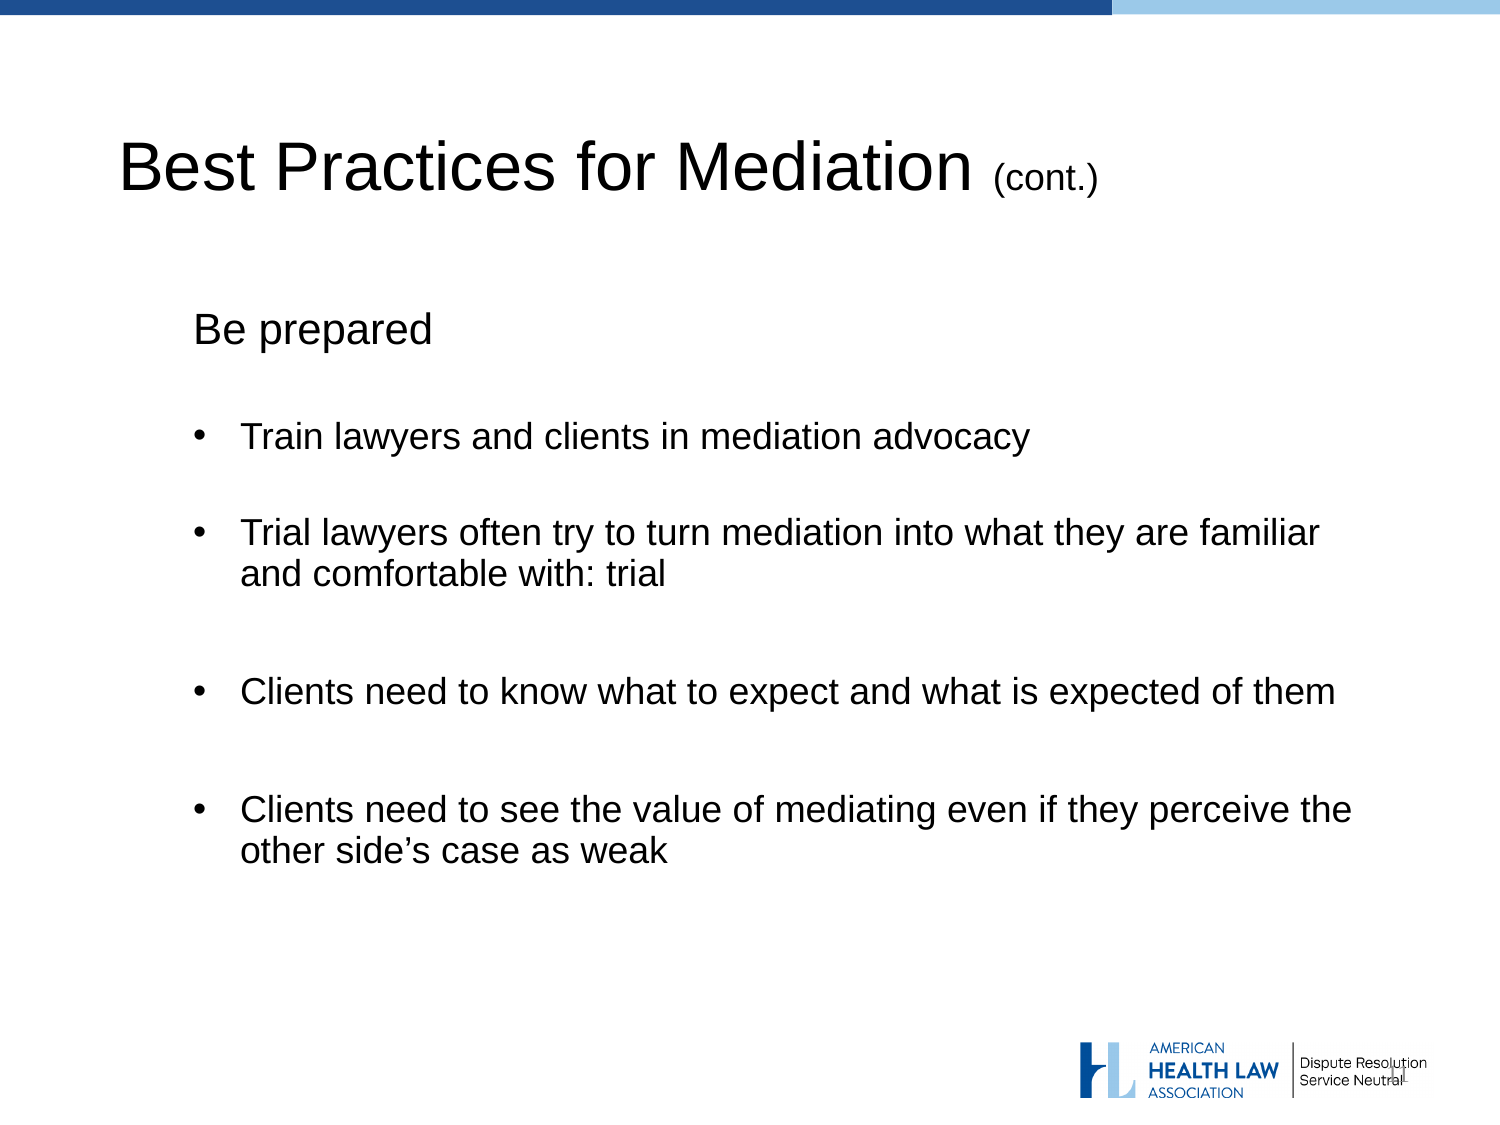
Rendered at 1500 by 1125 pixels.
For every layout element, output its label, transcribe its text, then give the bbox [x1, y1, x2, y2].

list Be prepared Train lawyers and clients in mediation advocacy Trial lawyers often try to turn mediation into what they are familiar and comfortable with: trial Clients need to know what to expect and what is expected of them Clients need to see the value of mediating even if they perceive the other side’s case as weak [103, 299, 1397, 1014]
slide_number 11 [1074, 1042, 1425, 1103]
title Best Practices for Mediation (cont.) [103, 59, 1397, 278]
picture [1425, 1042, 1434, 1098]
